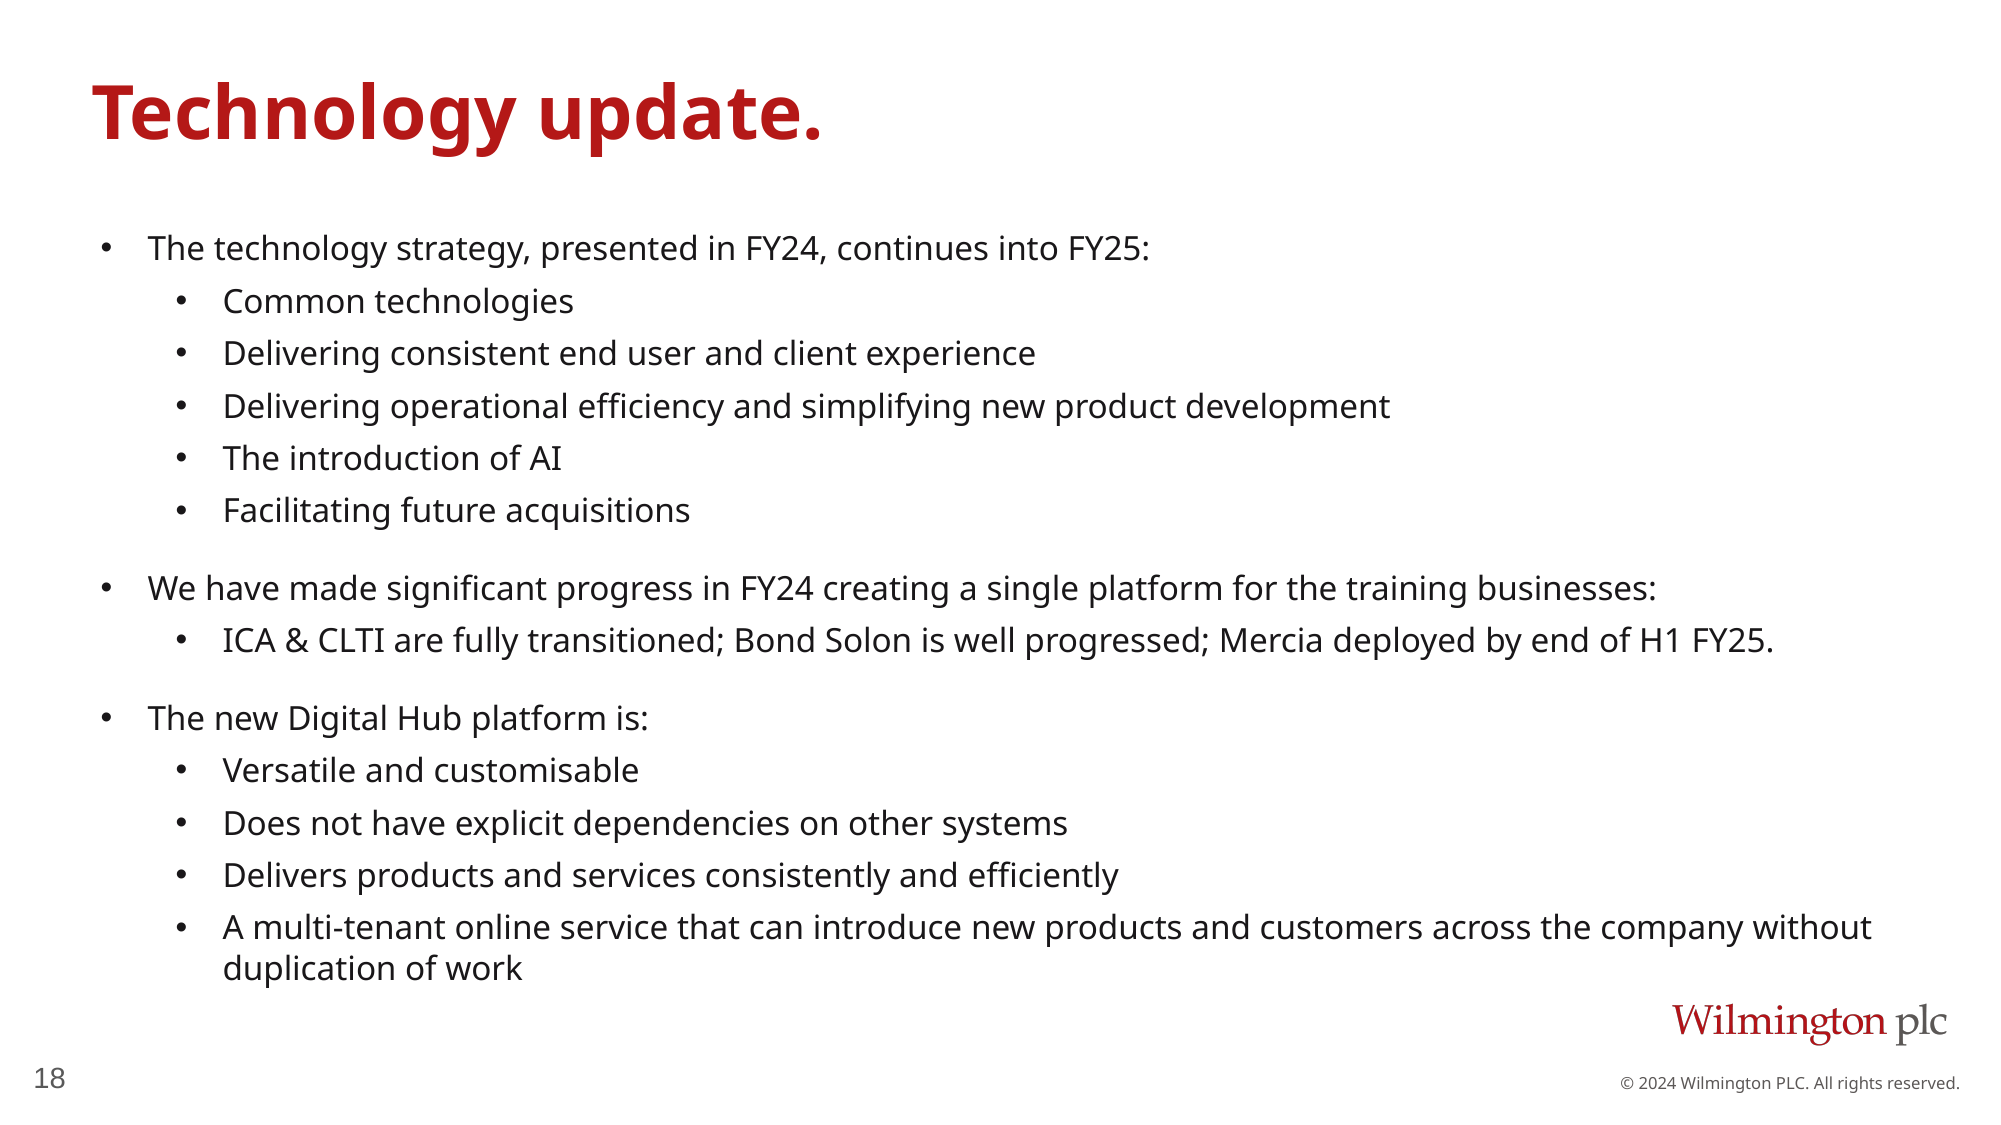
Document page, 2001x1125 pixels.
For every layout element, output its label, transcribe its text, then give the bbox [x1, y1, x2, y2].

picture [1915, 974, 1987, 1075]
text_box 18 [18, 1052, 469, 1112]
title Technology update. [76, 29, 1731, 189]
text_box The technology strategy, presented in FY24, continues into FY25: Common technologies Delivering consistent end user and client experience Delivering operational efficiency and simplifying new product development The introduction of AI Facilitating future acquisitions We have made significant progress in FY24 creating a single platform for the training businesses: ICA & CLTI are fully transitioned; Bond Solon is well progressed; Mercia deployed by end of H1 FY25. The new Digital Hub platform is: Versatile and customisable Does not have explicit dependencies on other systems Delivers products and services consistently and efficiently A multi-tenant online service that can introduce new products and customers across the company without duplication of work [85, 220, 1915, 1125]
